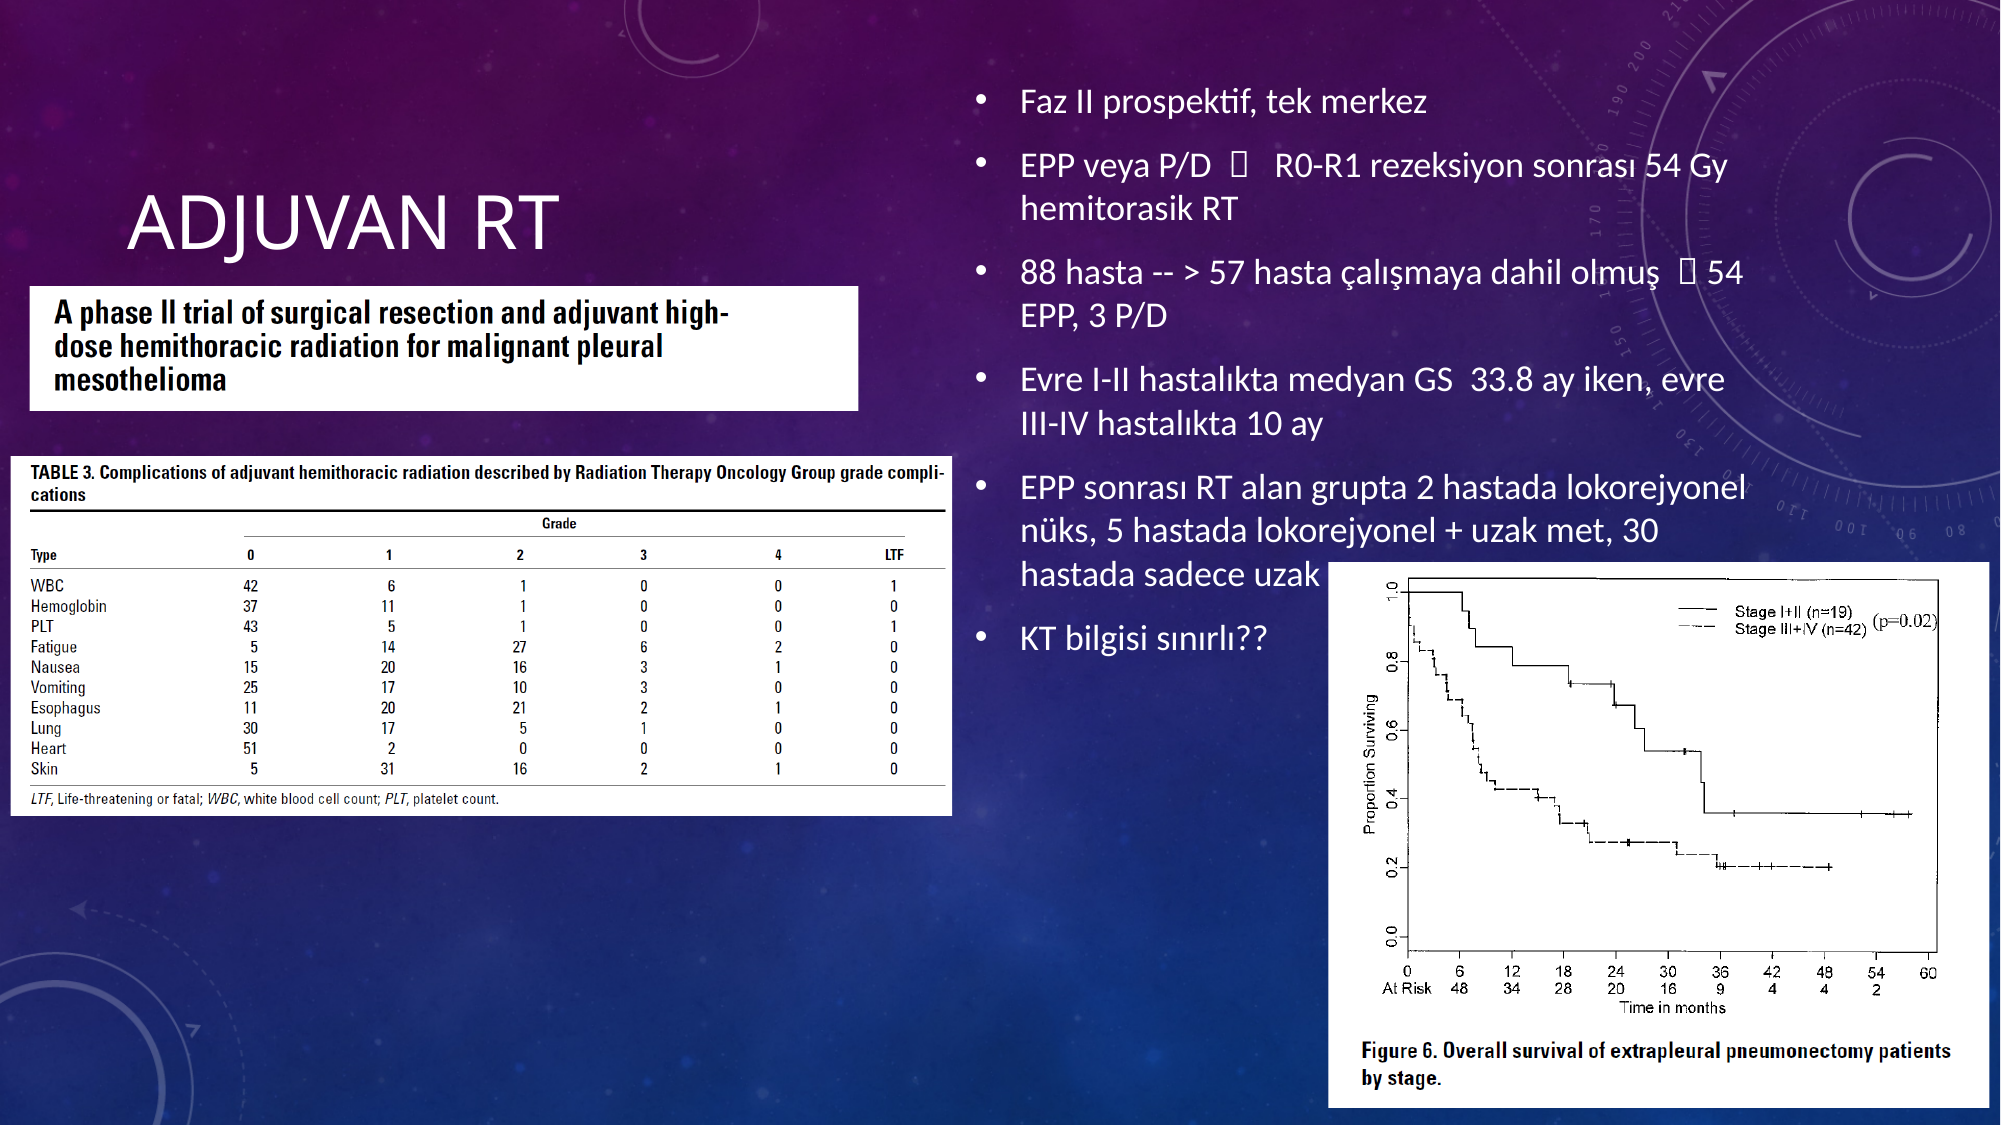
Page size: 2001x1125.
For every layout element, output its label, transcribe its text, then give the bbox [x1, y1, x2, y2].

list Faz II prospektif, tek merkez EPP veya P/D  R0-R1 rezeksiyon sonrası 54 Gy hemitorasik RT 88 hasta -- > 57 hasta çalışmaya dahil olmuş  54 EPP, 3 P/D Evre I-II hastalıkta medyan GS 33.8 ay iken, evre III-IV hastalıkta 10 ay EPP sonrası RT alan grupta 2 hastada lokorejyonel nüks, 5 hastada lokorejyonel + uzak met, 30 hastada sadece uzak met KT bilgisi sınırlı?? [959, 69, 1775, 668]
title ADJUVAN RT [112, 99, 959, 339]
picture [0, 0, 2001, 1125]
